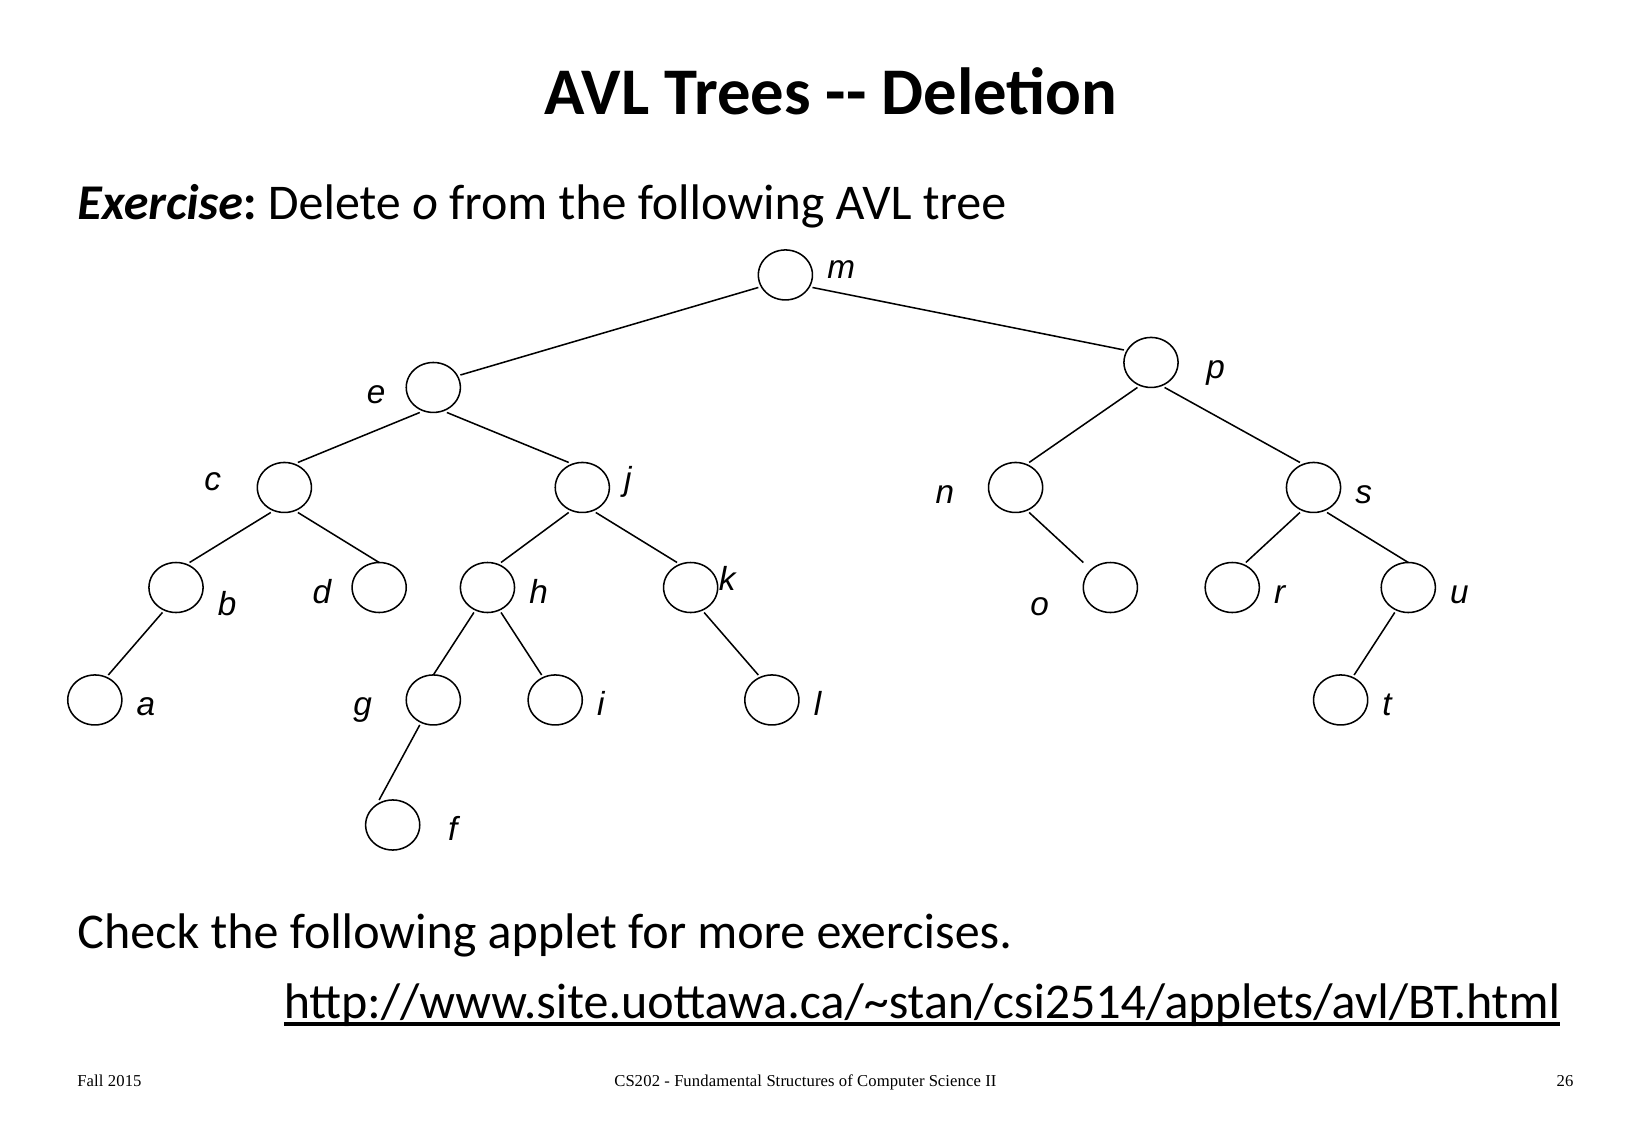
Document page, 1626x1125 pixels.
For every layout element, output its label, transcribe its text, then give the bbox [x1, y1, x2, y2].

footer CS202 - Fundamental Structures of Computer Science II [500, 1062, 1111, 1101]
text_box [67, 237, 1531, 856]
slide_number Fall 2015 [62, 1062, 402, 1101]
title AVL Trees -- Deletion [62, 24, 1600, 151]
slide_number 26 [1249, 1062, 1589, 1101]
list Exercise: Delete o from the following AVL tree Check the following applet for more exercises. http://www.site.uottawa.ca/~stan/csi2514/applets/avl/BT.html [62, 162, 1588, 1038]
